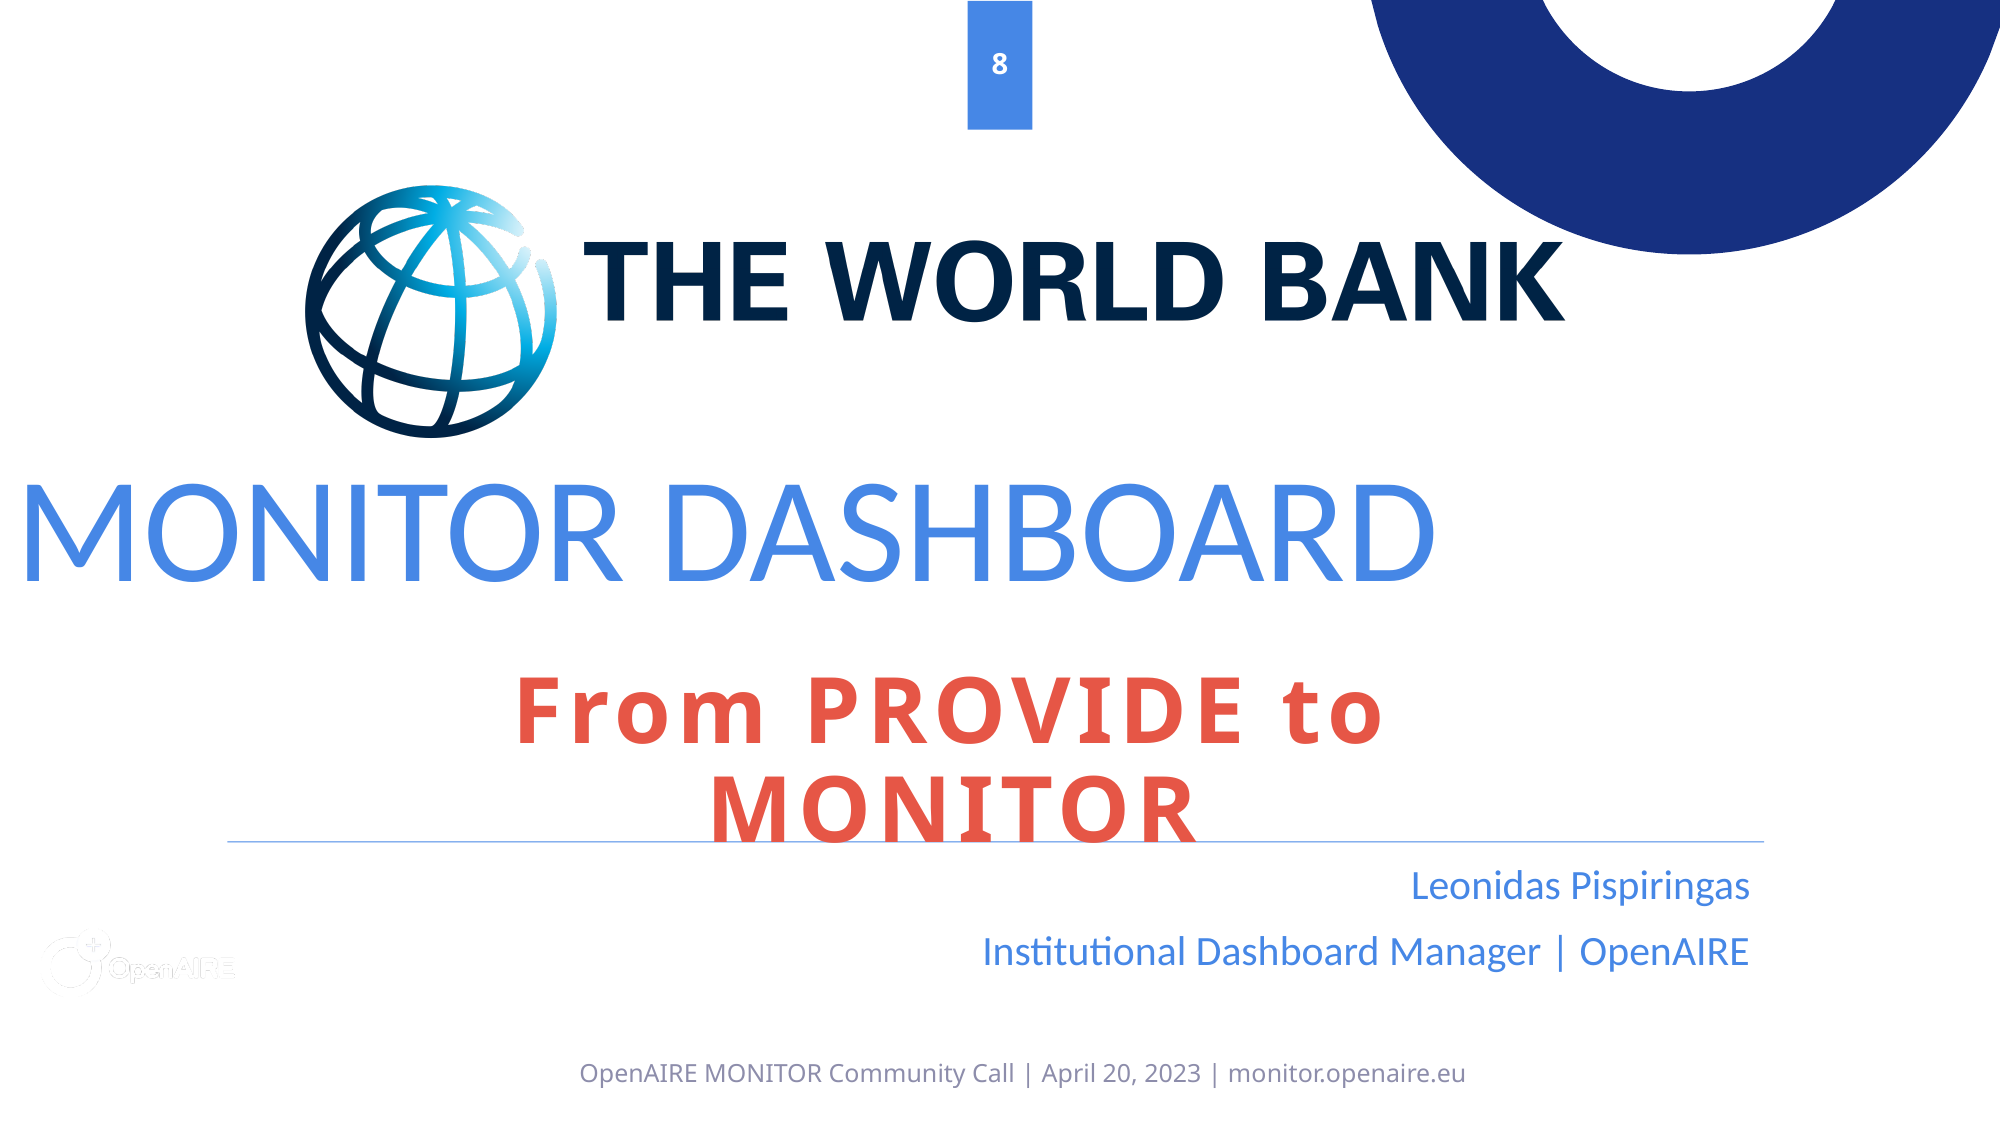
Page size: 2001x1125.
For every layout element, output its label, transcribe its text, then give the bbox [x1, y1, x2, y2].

list From PROVIDE to MONITOR [281, 656, 1623, 848]
list Monitor Dashboard [0, 444, 2000, 636]
list Leonidas Pispiringas Institutional Dashboard Manager | OpenAIRE [758, 856, 1766, 1027]
picture [40, 928, 235, 998]
slide_number 8 [967, 0, 1033, 130]
footer OpenAIRE MONITOR Community Call | April 20, 2023 | monitor.openaire.eu [281, 1042, 1766, 1103]
picture [301, 183, 1569, 440]
